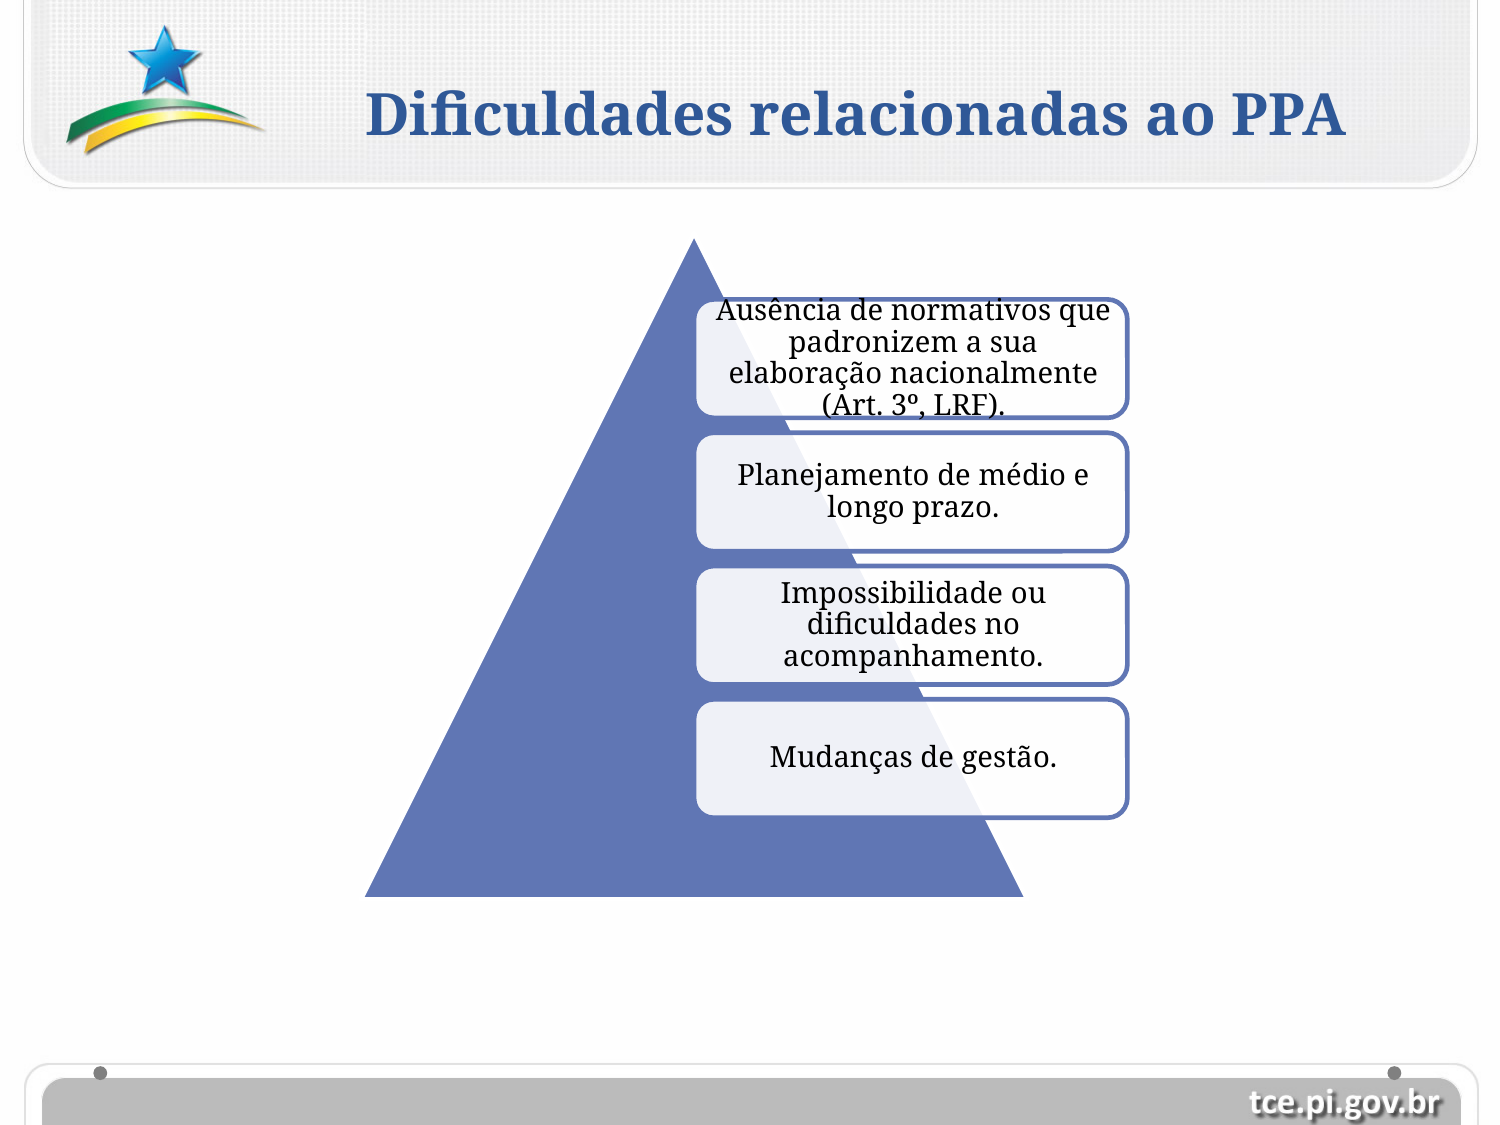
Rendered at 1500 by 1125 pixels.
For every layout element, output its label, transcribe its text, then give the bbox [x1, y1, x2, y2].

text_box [159, 232, 1329, 900]
text_box Dificuldades relacionadas ao PPA [277, 19, 1435, 159]
text_box [53, 231, 1436, 988]
picture [0, 0, 1500, 1125]
